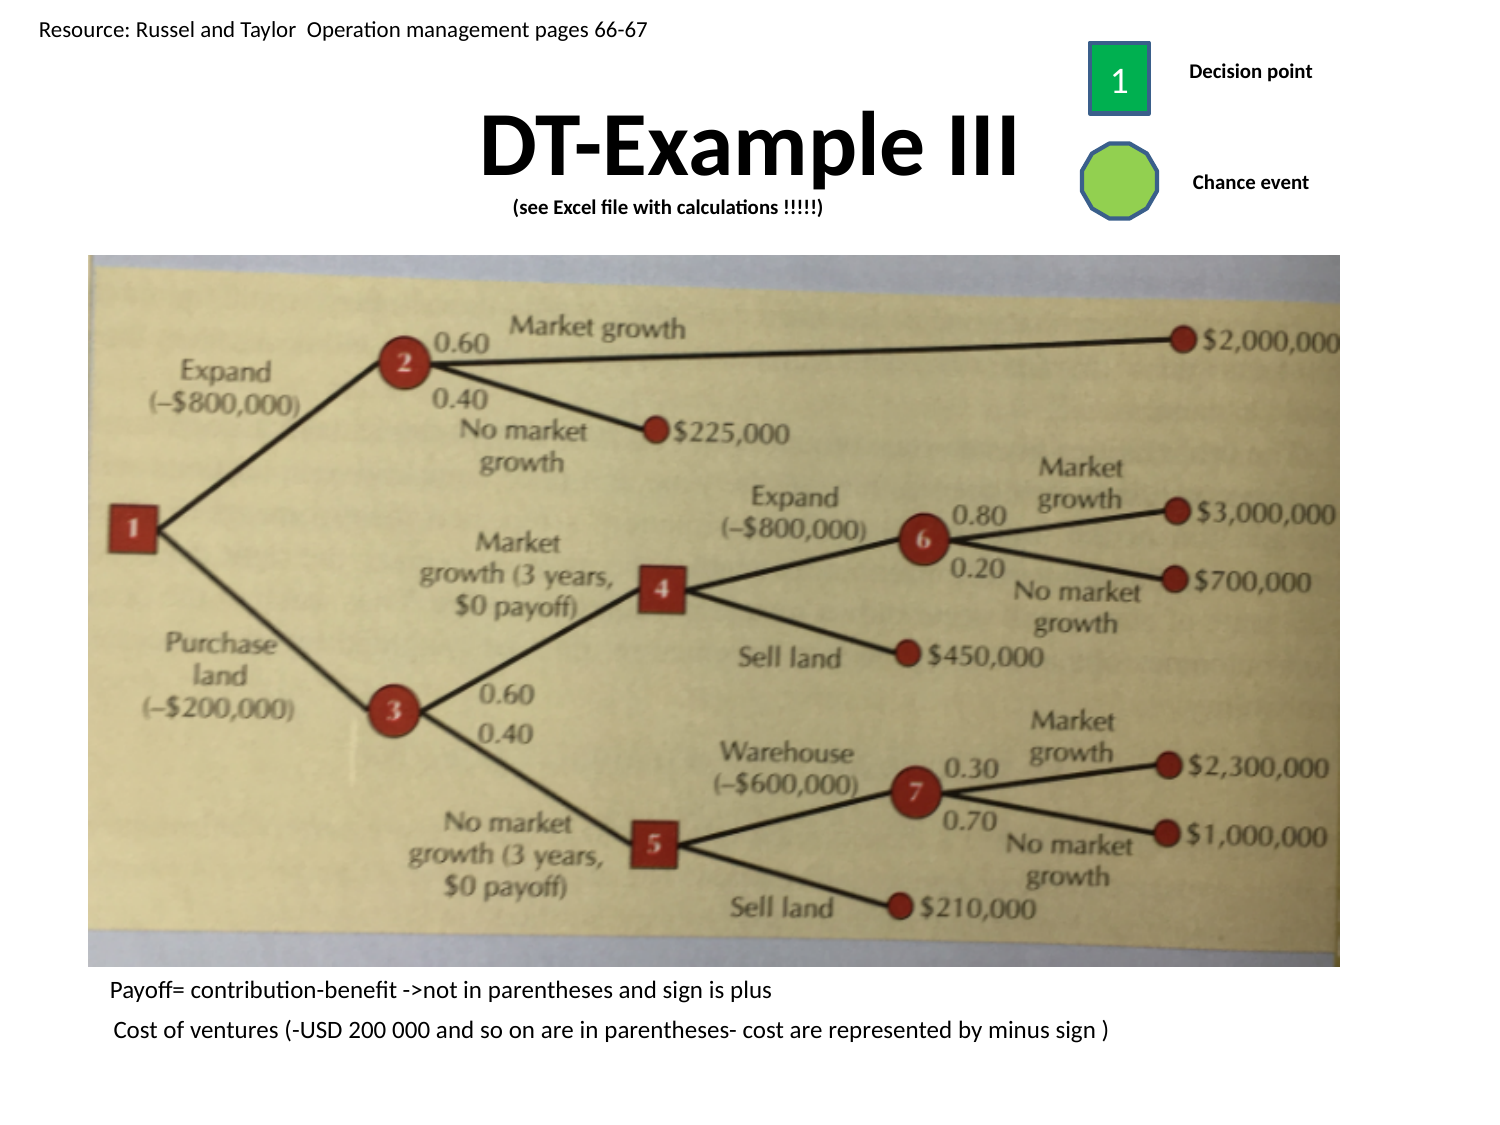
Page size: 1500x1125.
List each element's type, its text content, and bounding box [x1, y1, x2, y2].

text_box 1 [1088, 41, 1151, 116]
text_box [1079, 141, 1160, 221]
text_box Cost of ventures (-USD 200 000 and so on are in parentheses- cost are represented by minus sign ) [98, 1006, 1127, 1052]
picture [88, 255, 1340, 967]
text_box Decision point [1174, 49, 1328, 90]
text_box Chance event [1178, 160, 1325, 201]
text_box Payoff= contribution-benefit ->not in parentheses and sign is plus [95, 974, 789, 1012]
title DT-Example III [75, 45, 1425, 233]
text_box (see Excel file with calculations !!!!!) [498, 185, 839, 226]
text_box Resource: Russel and Taylor Operation management pages 66-67 [24, 7, 665, 50]
